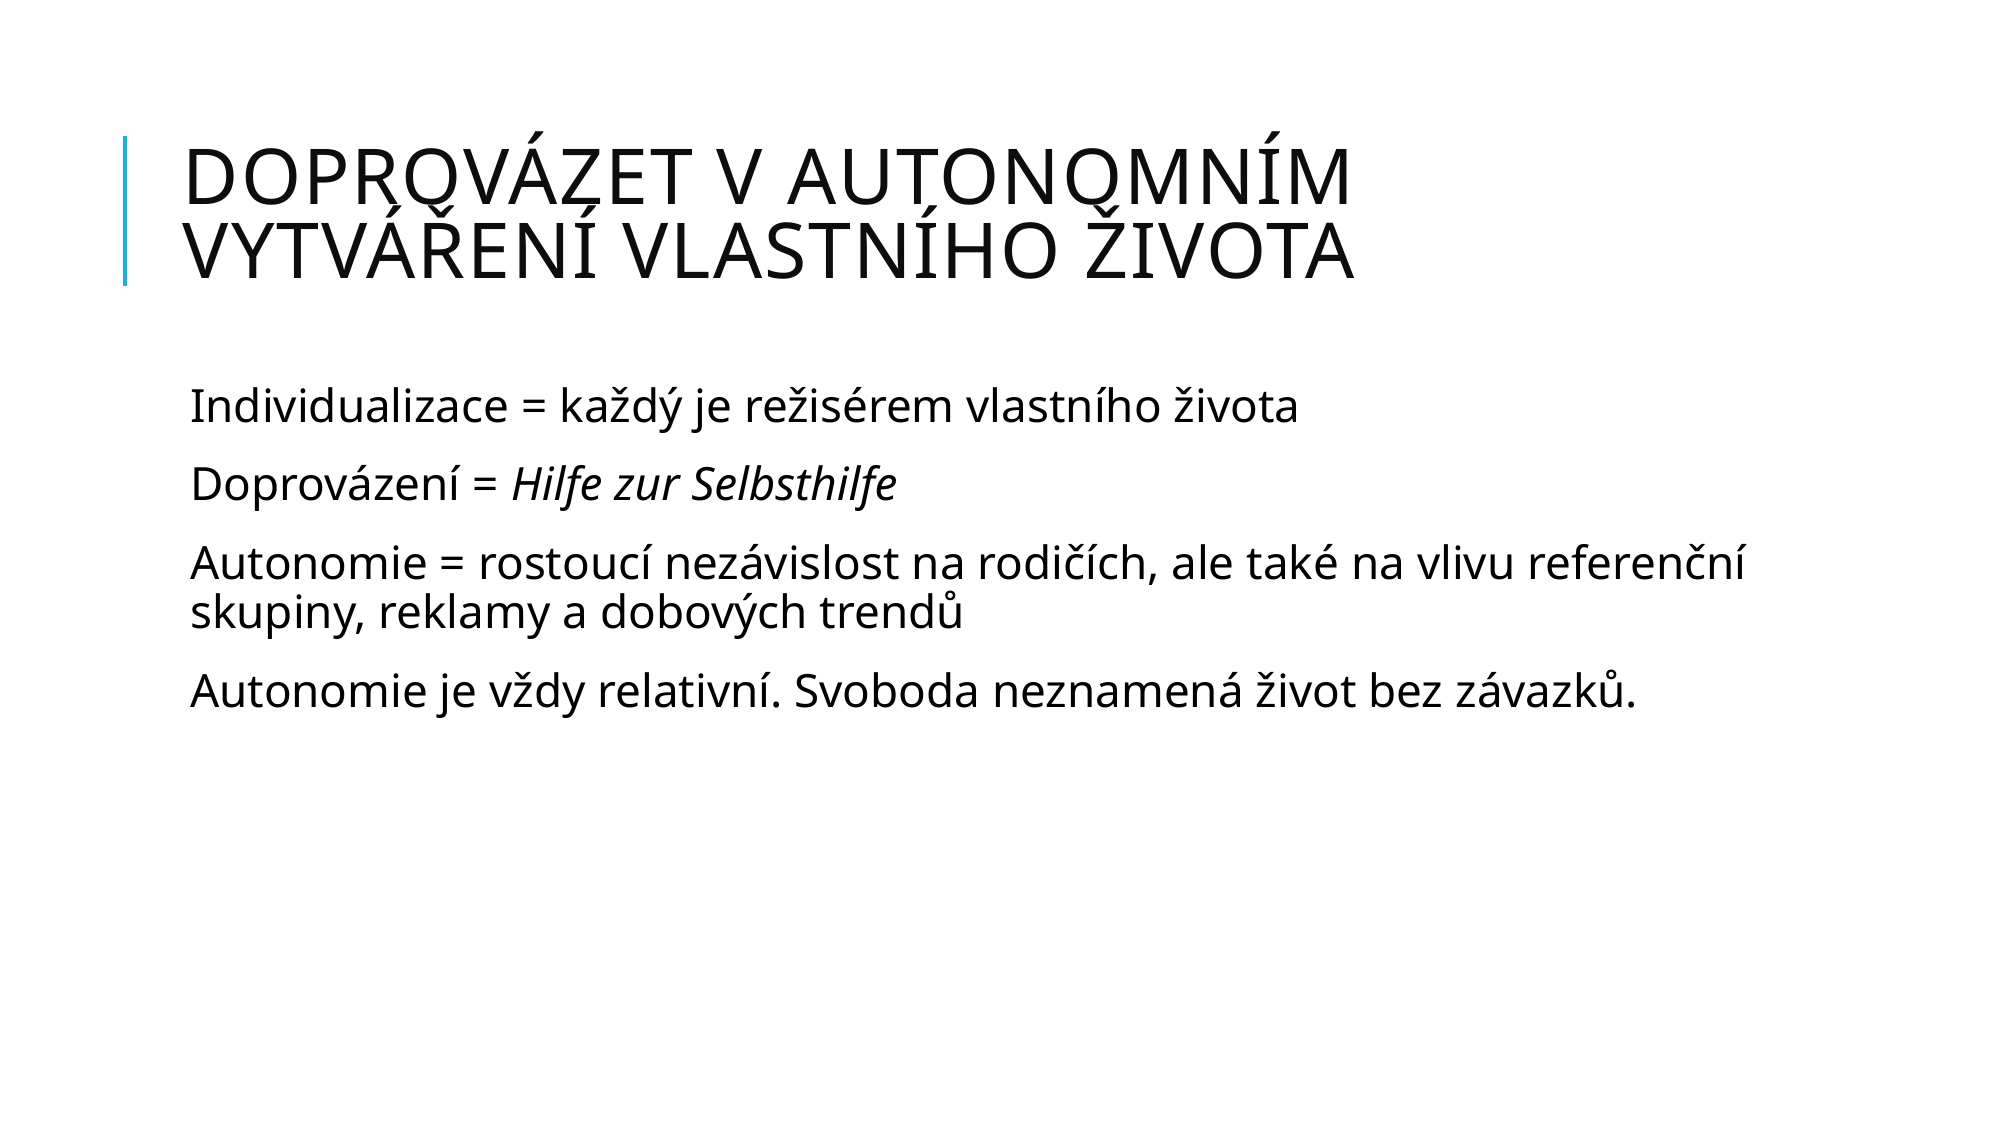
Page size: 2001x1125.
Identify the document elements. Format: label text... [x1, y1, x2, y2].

title Doprovázet v autonomním vytváření vlastního života [167, 96, 1763, 342]
list Individualizace = každý je režisérem vlastního života Doprovázení = Hilfe zur Selbsthilfe Autonomie = rostoucí nezávislost na rodičích, ale také na vlivu referenční skupiny, reklamy a dobových trendů Autonomie je vždy relativní. Svoboda neznamená život bez závazků. [167, 375, 1763, 1035]
